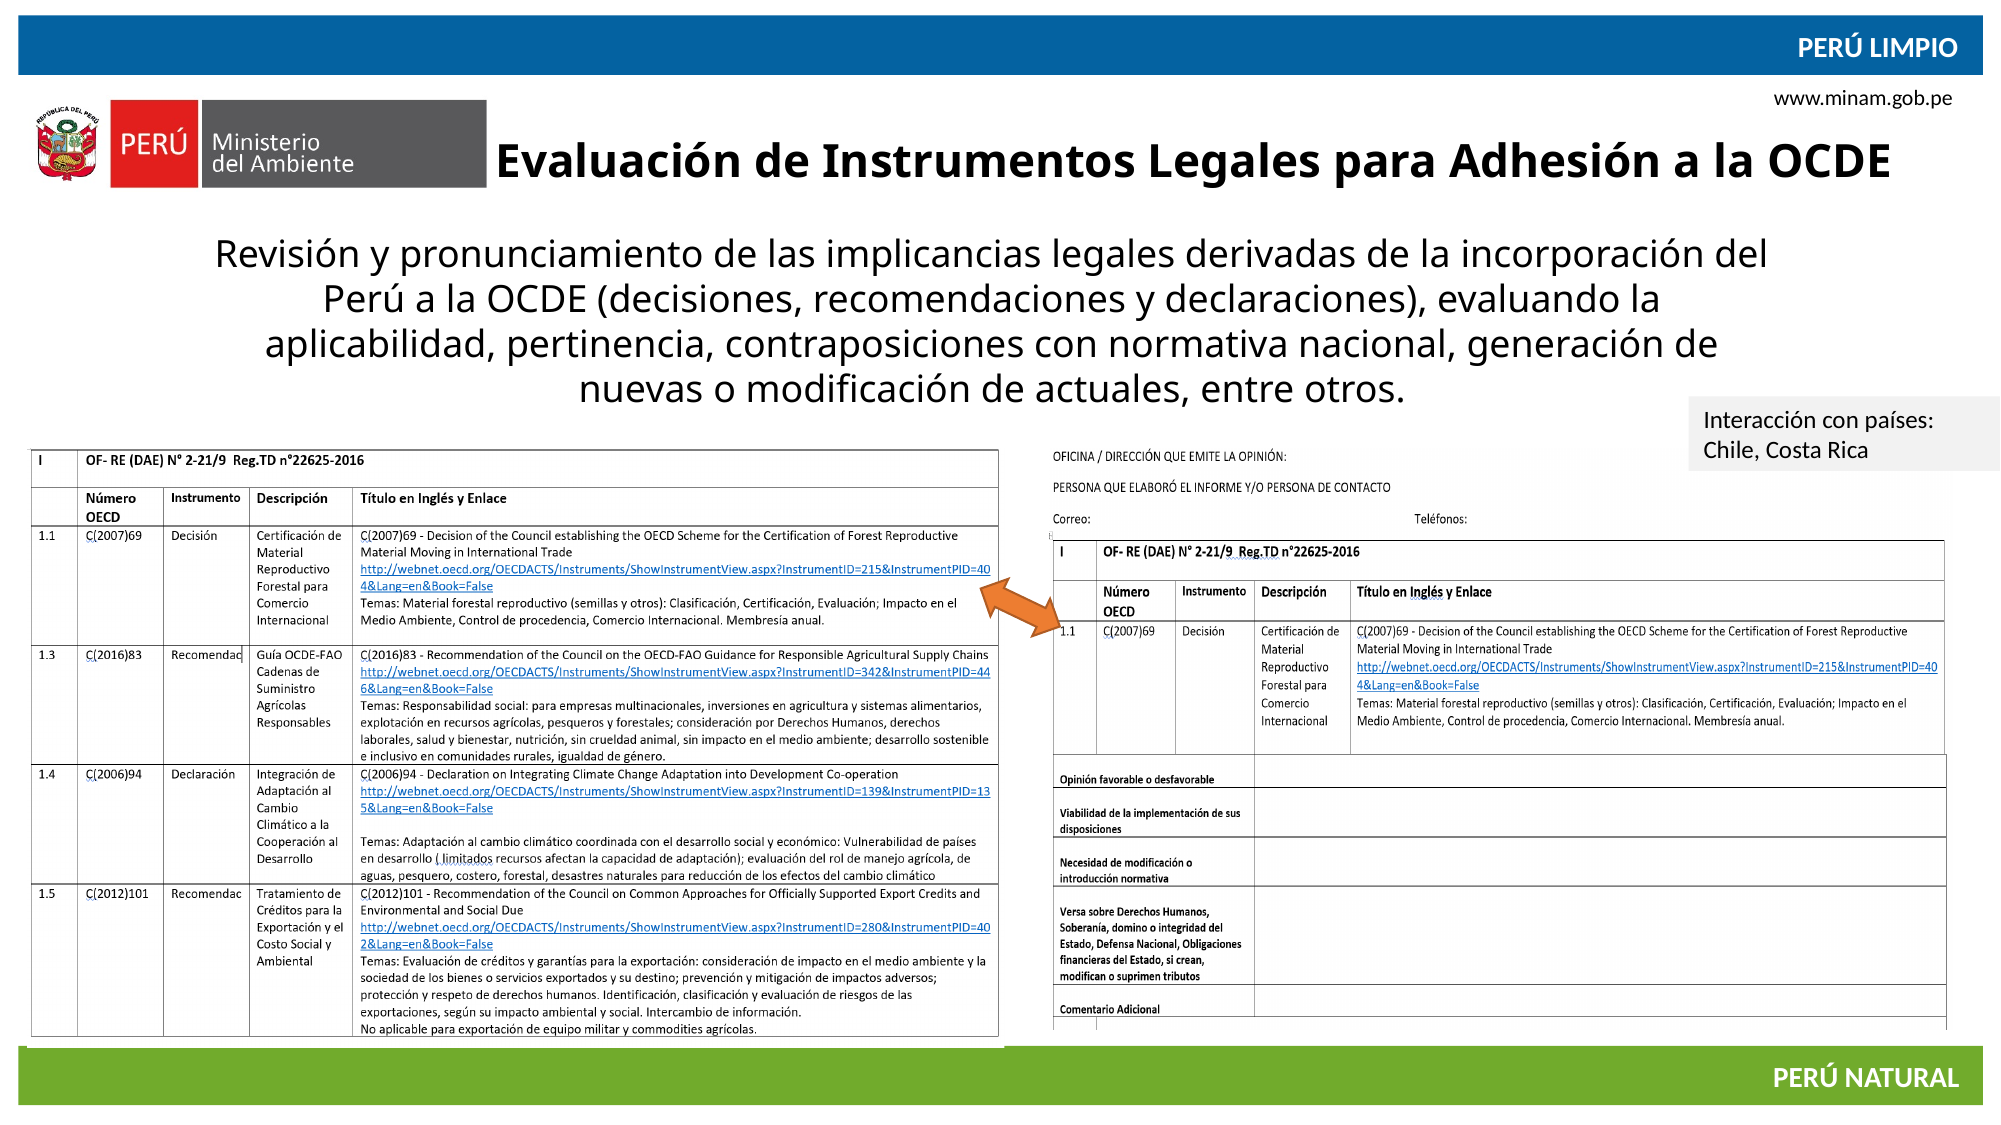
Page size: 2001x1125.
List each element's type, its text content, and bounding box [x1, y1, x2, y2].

picture [18, 95, 491, 192]
picture [1049, 448, 1953, 1030]
text_box Interacción con países: Chile, Costa Rica [1688, 396, 2000, 471]
text_box Revisión y pronunciamiento de las implicancias legales derivadas de la incorporación del Perú a la OCDE (decisiones, recomendaciones y declaraciones), evaluando la aplicabilidad, pertinencia, contraposiciones con normativa nacional, generación de nuevas o modificación de actuales, entre otros. [197, 223, 1788, 418]
picture [27, 448, 1005, 1049]
text_box Evaluación de Instrumentos Legales para Adhesión a la OCDE [480, 123, 1908, 194]
text_box [1005, 576, 1049, 639]
